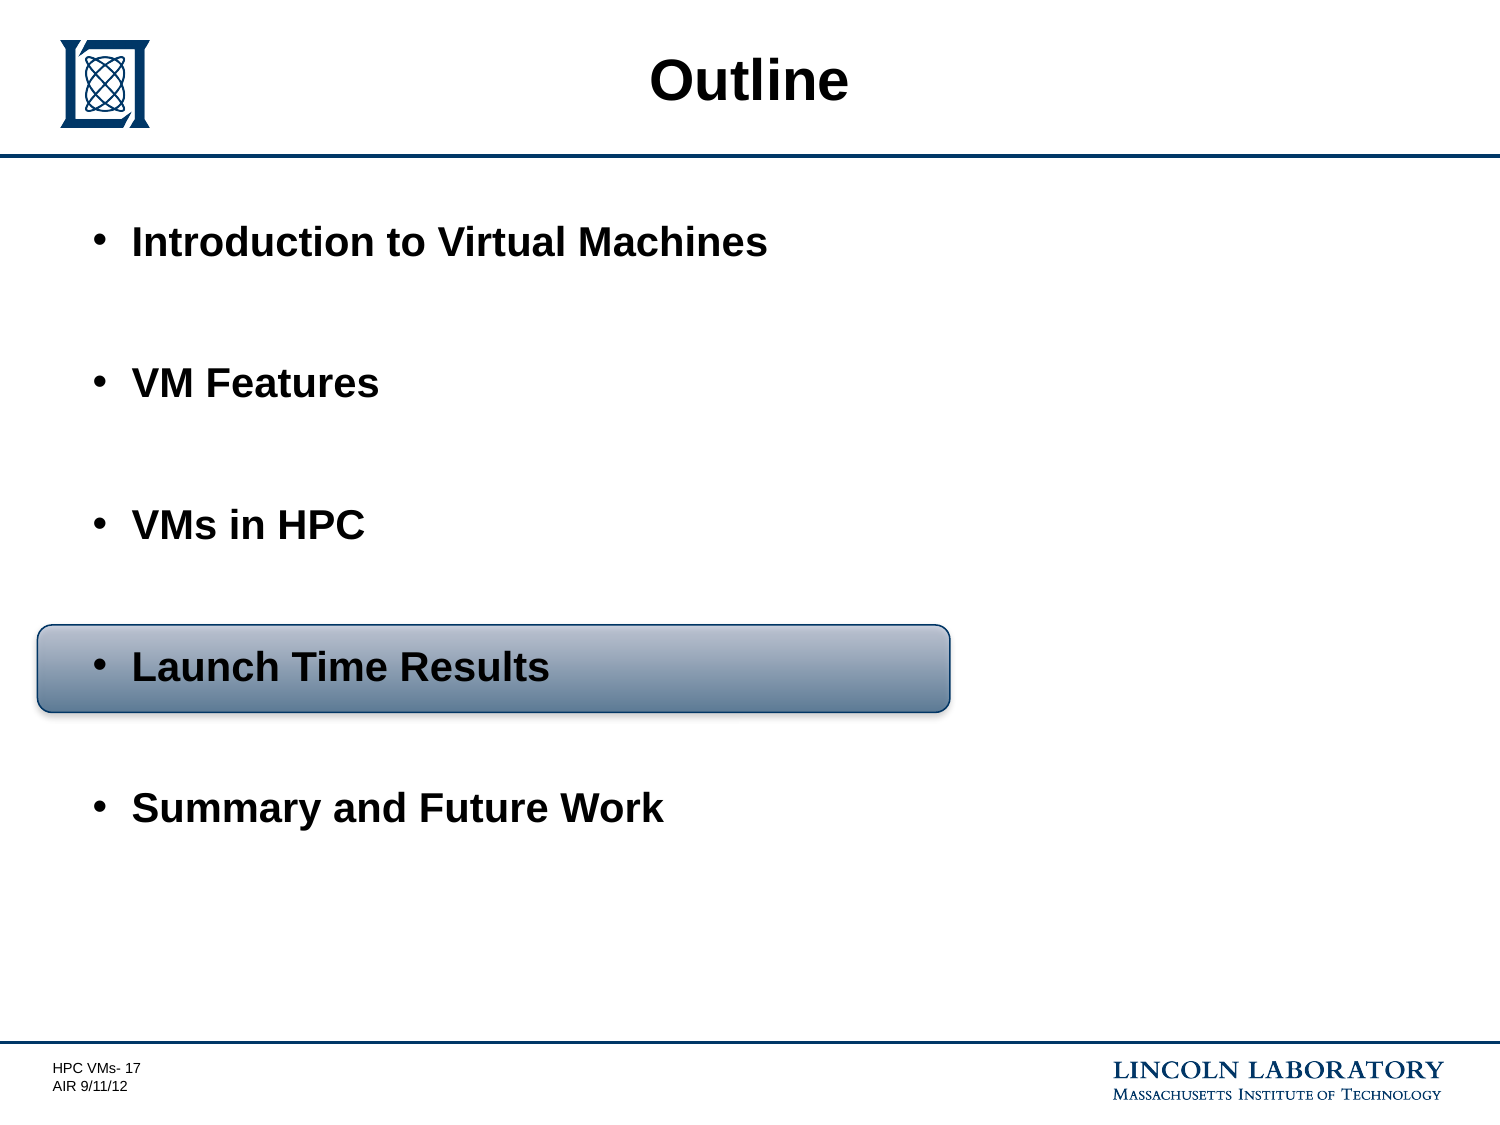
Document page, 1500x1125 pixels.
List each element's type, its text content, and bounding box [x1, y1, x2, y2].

picture [60, 40, 150, 128]
text_box [36, 624, 78, 714]
picture [1111, 1061, 1444, 1100]
title Outline [154, 16, 1346, 151]
list Introduction to Virtual Machines VM Features VMs in HPC Launch Time Results Summary and Future Work [78, 211, 1422, 1004]
